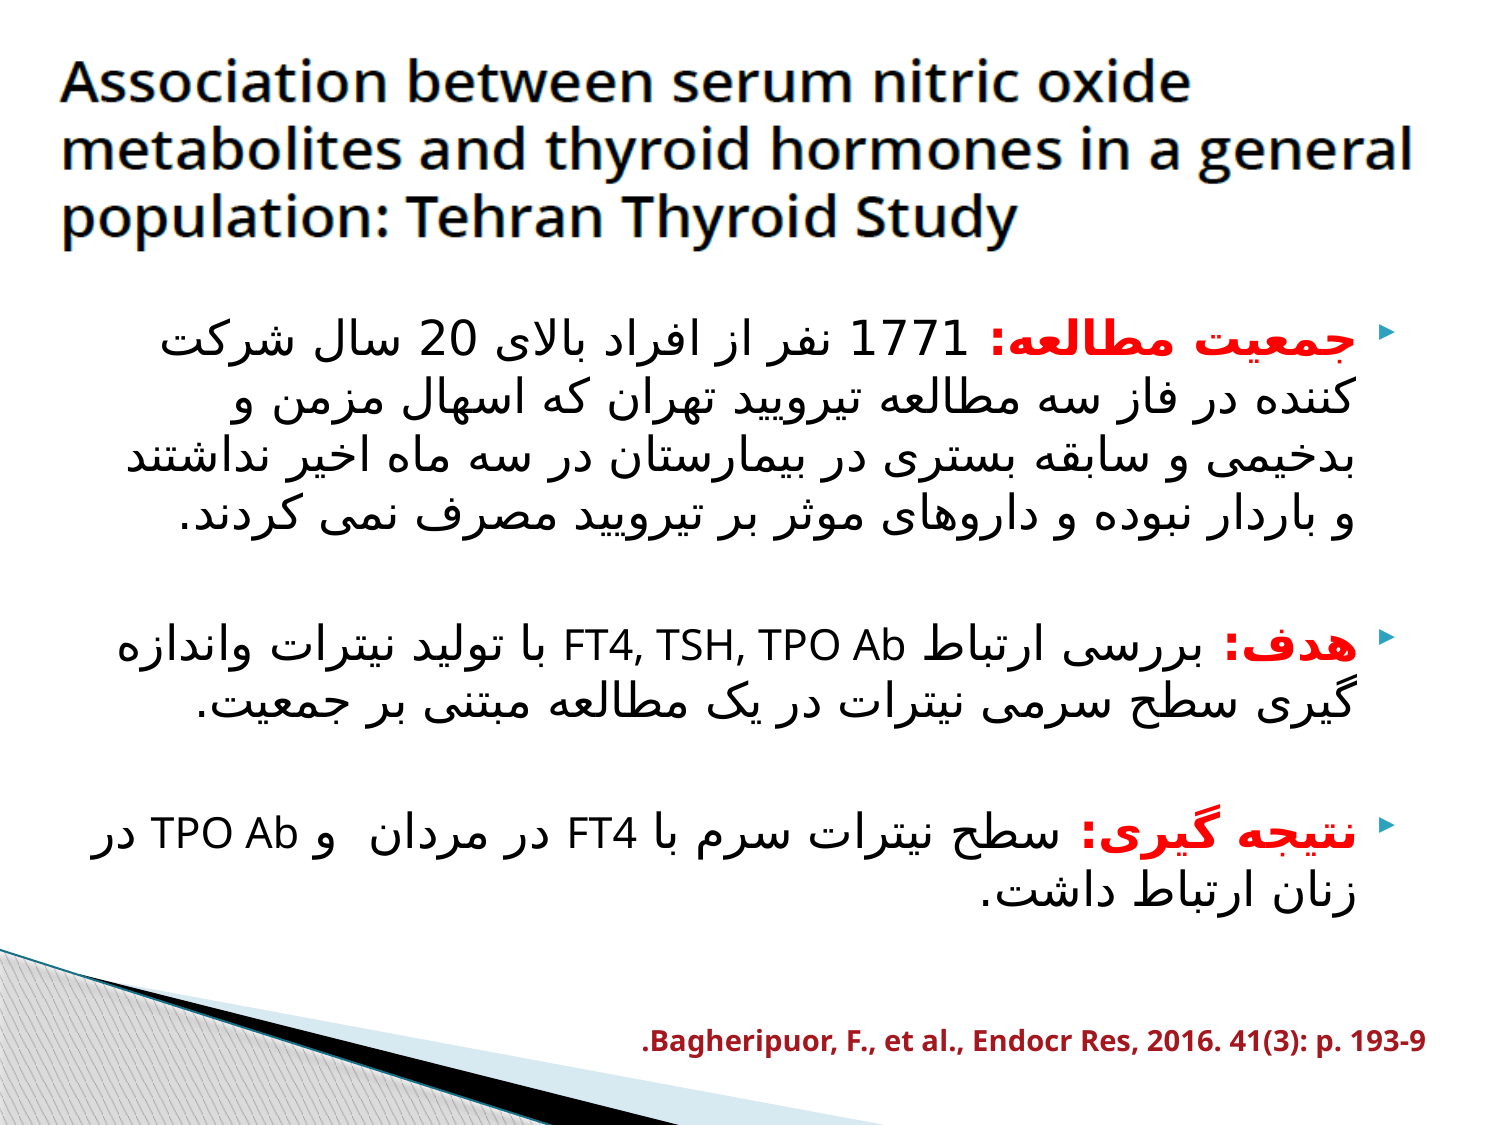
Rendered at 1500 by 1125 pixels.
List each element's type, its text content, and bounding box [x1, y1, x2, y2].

text_box Bagheripuor, F., et al., Endocr Res, 2016. 41(3): p. 193-9. [618, 1015, 1442, 1065]
list جمعیت مطالعه: 1771 نفر از افراد بالای 20 سال شرکت کننده در فاز سه مطالعه تیرویید تهران که اسهال مزمن و بدخیمی و سابقه بستری در بیمارستان در سه ماه اخیر نداشتند و باردار نبوده و داروهای موثر بر تیرویید مصرف نمی کردند. هدف: بررسی ارتباط FT4, TSH, TPO Ab با تولید نیترات واندازه گیری سطح سرمی نیترات در یک مطالعه مبتنی بر جمعیت. نتیجه گیری: سطح نیترات سرم با FT4 در مردان و TPO Ab در زنان ارتباط داشت. [75, 299, 1425, 1005]
picture [49, 49, 1463, 273]
